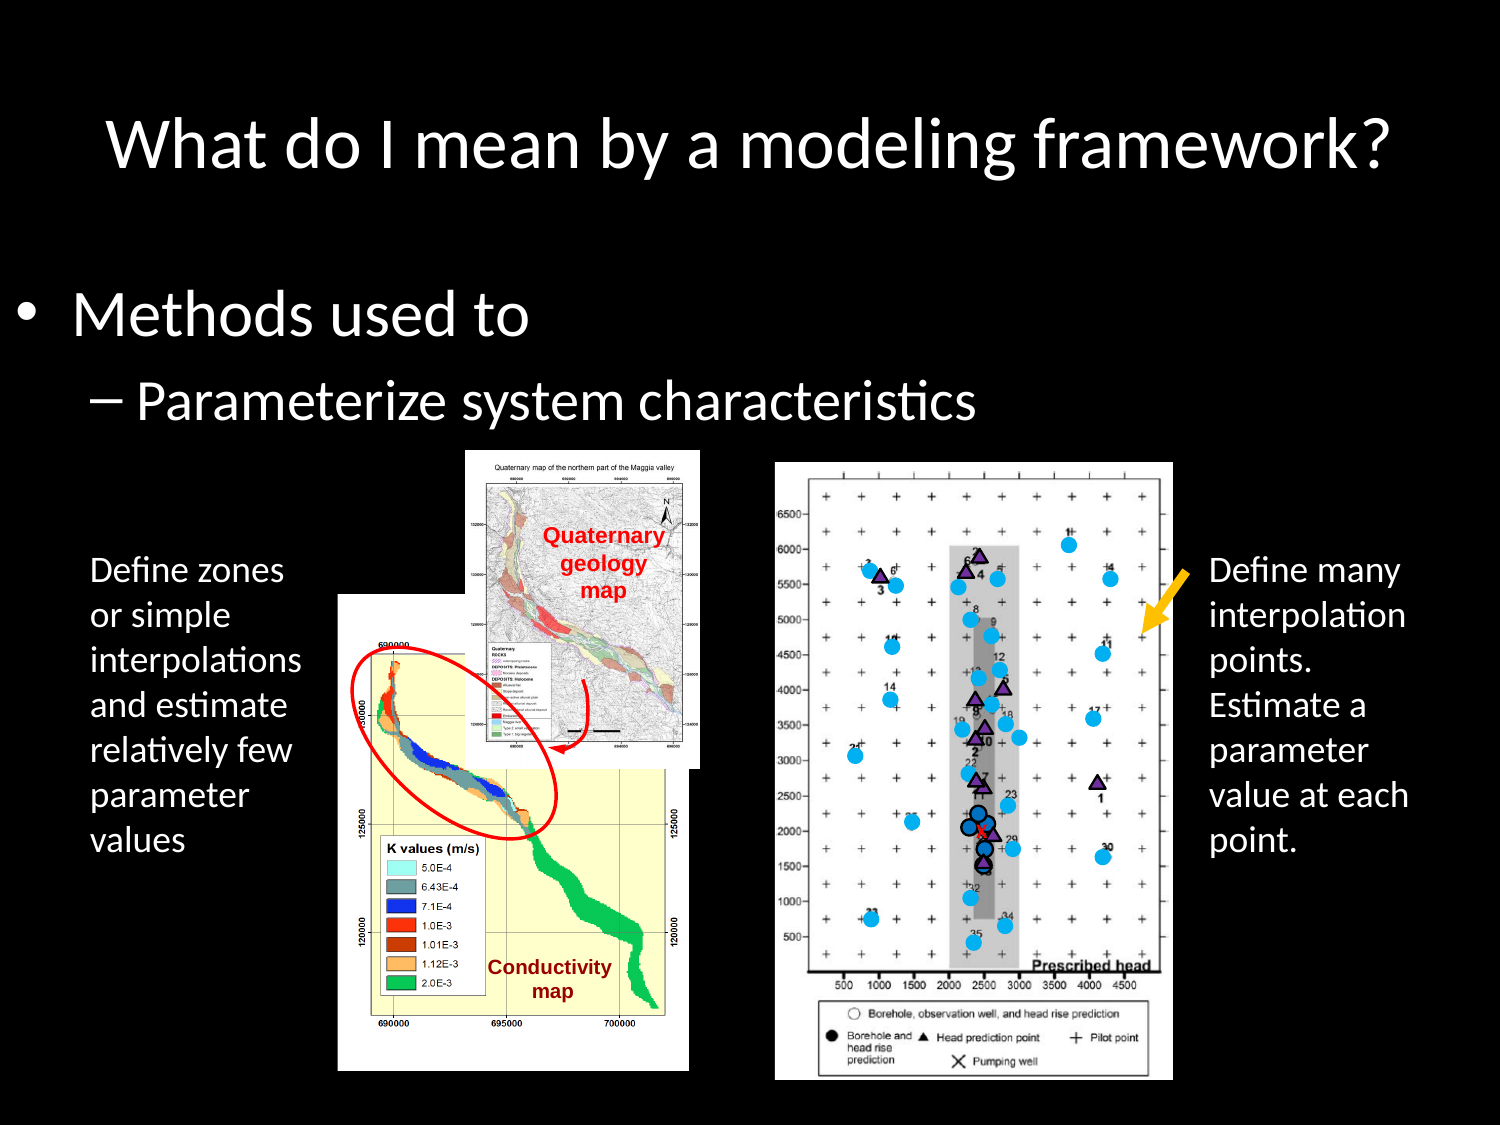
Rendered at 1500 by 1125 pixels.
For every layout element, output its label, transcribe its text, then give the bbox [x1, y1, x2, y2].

title What do I mean by a modeling framework? [75, 45, 1425, 233]
text_box Define zones or simple interpolations and estimate relatively few parameter values [74, 537, 319, 868]
list Methods used to Parameterize system characteristics [0, 262, 1500, 1005]
picture [774, 461, 1175, 1081]
text_box Define many interpolation points. Estimate a parameter value at each point. [1194, 537, 1451, 868]
picture [337, 449, 701, 1071]
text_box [1141, 570, 1187, 634]
